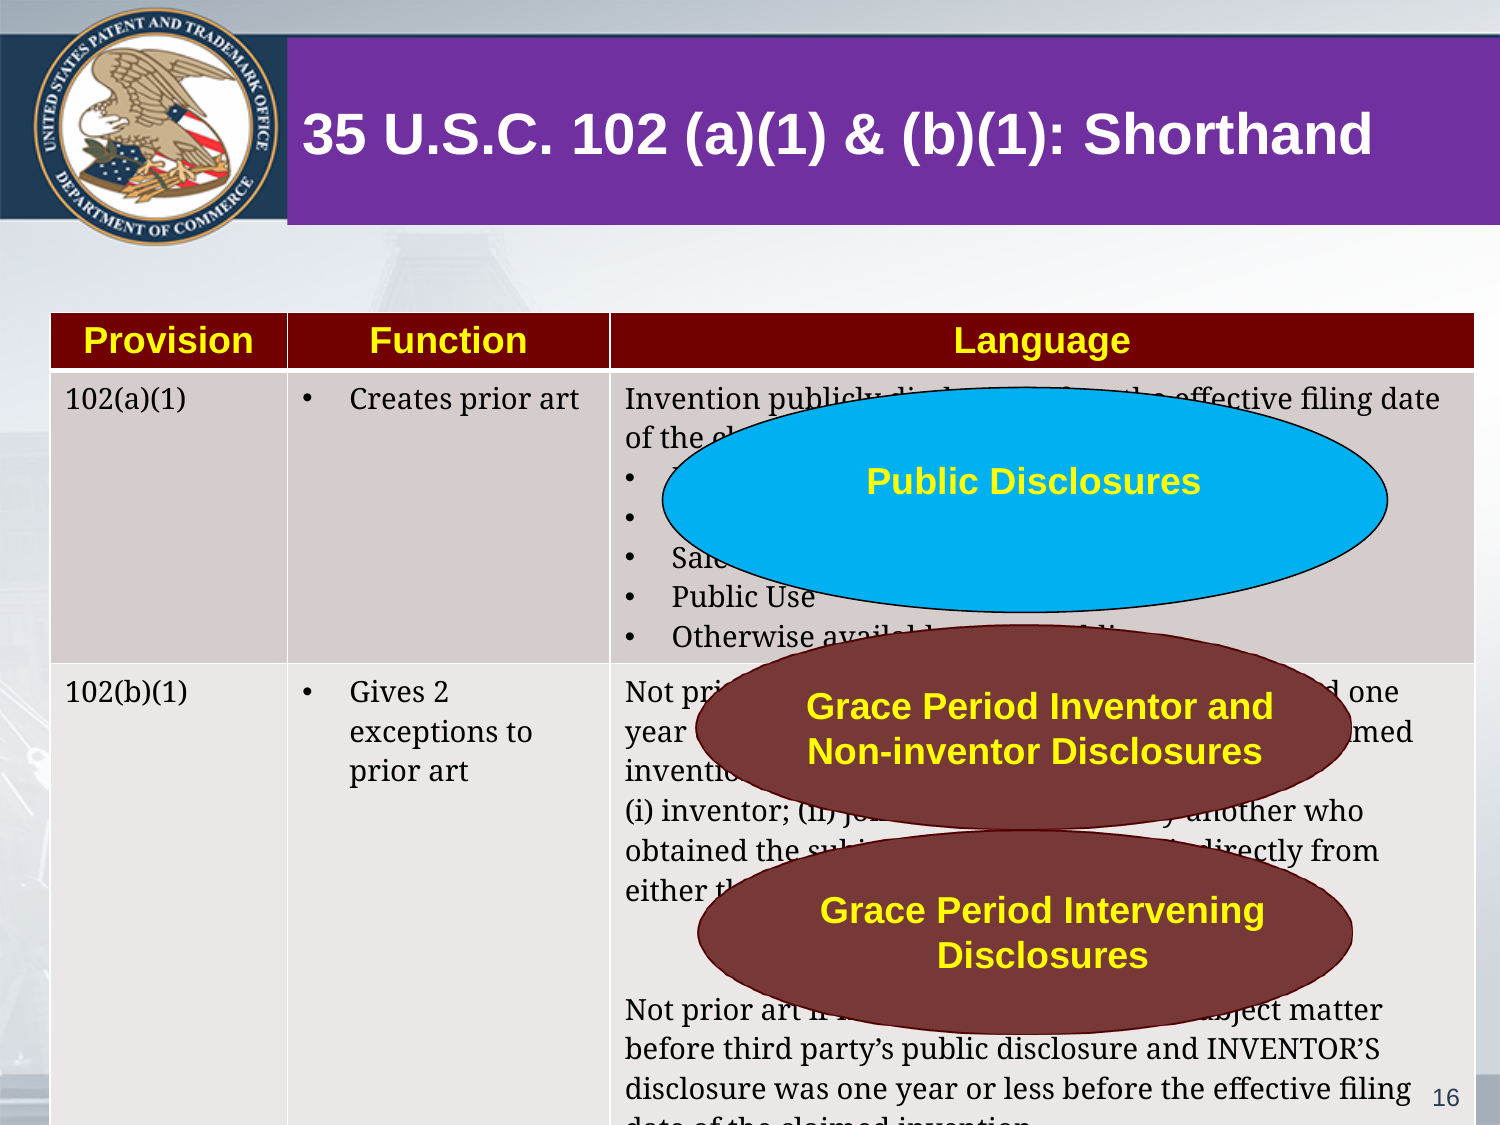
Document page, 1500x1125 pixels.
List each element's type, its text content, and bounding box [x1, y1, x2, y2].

table_cell Invention publicly disclosed before the effective filing date of the claimed invention via: Patent Printed Publication Sale Public Use Otherwise available to the public [611, 373, 1474, 663]
table_header Language [611, 313, 1474, 368]
table_cell Gives 2 exceptions to prior art [288, 664, 609, 1125]
table_header Provision [51, 313, 287, 368]
picture [695, 624, 1353, 1035]
picture [0, 0, 1500, 1125]
text_box [662, 387, 1388, 613]
table_cell Not prior art if the invention was publicly disclosed one year or less before the effective filing date of the claimed invention by (i) inventor; (ii) joint inventor; or (iii) by another who obtained the subject matter directly or indirectly from either the inventor or joint inventor; or Not prior art if INVENTOR disclosed the subject matter before third party’s public disclosure and INVENTOR’S disclosure was one year or less before the effective filing date of the claimed invention [611, 664, 1474, 1125]
text_box Public Disclosures [740, 449, 1328, 555]
table_cell 102(b)(1) [51, 664, 287, 1125]
table_cell Creates prior art [288, 373, 609, 663]
table_cell 102(a)(1) [51, 373, 287, 663]
table_header Function [288, 313, 609, 368]
slide_number 16 [1162, 1037, 1475, 1113]
title 35 U.S.C. 102 (a)(1) & (b)(1): Shorthand [287, 37, 1500, 225]
